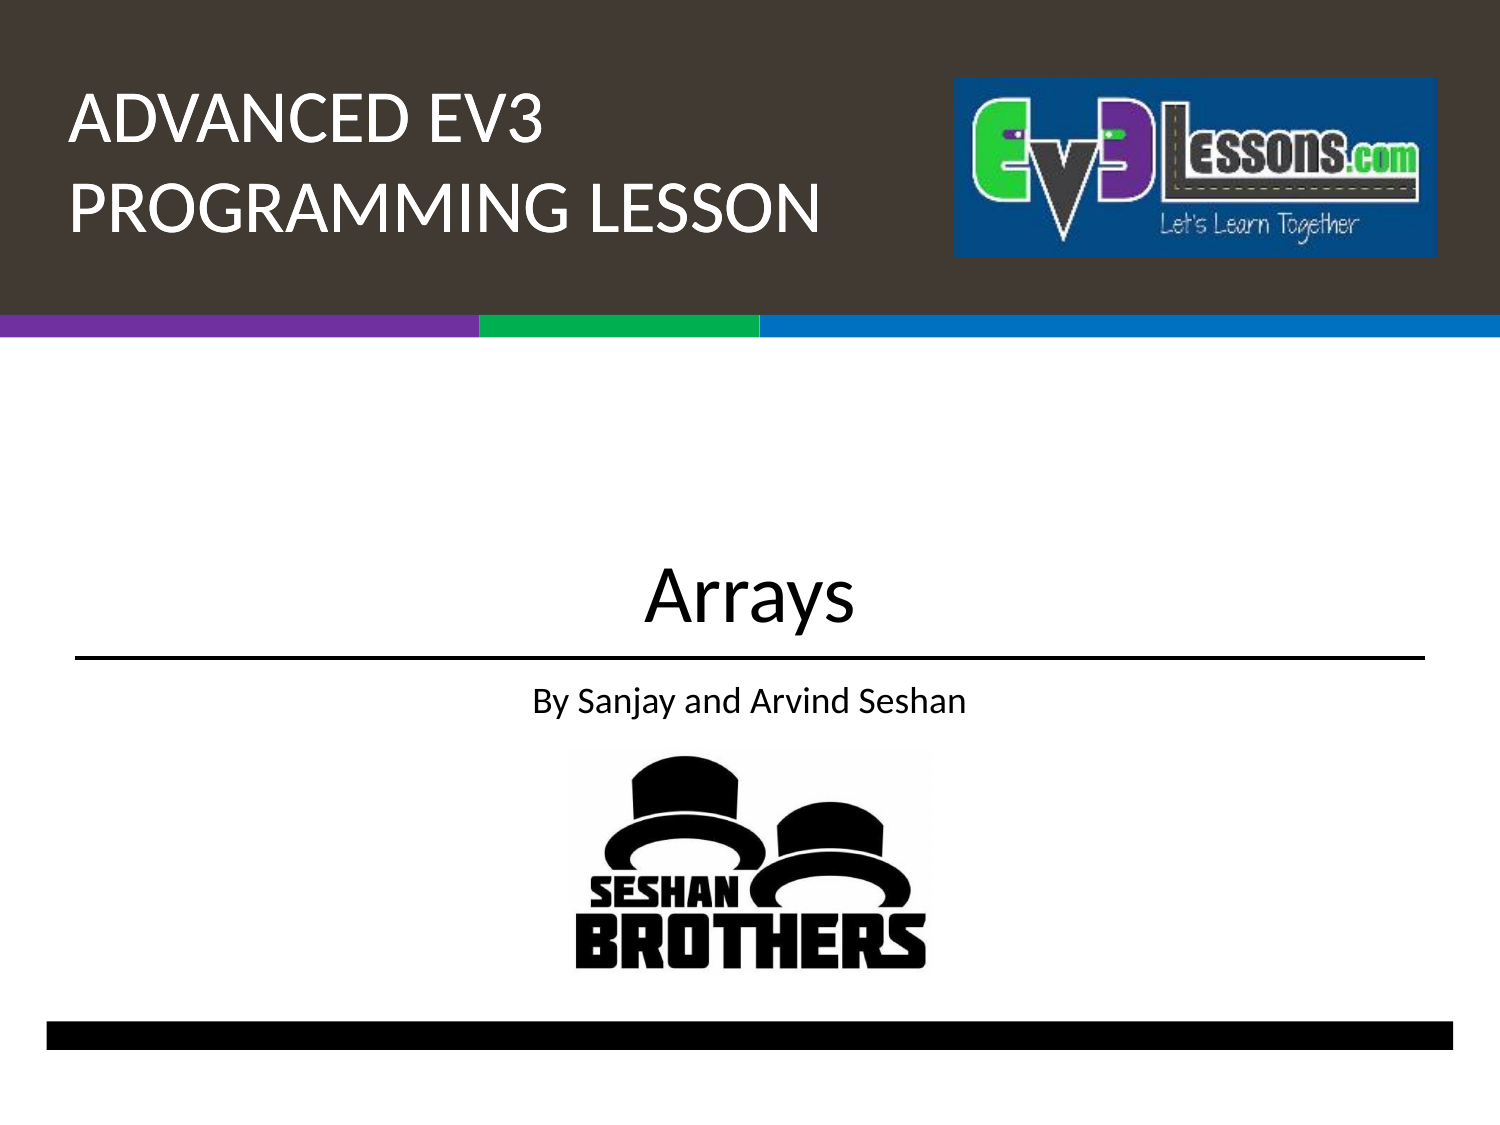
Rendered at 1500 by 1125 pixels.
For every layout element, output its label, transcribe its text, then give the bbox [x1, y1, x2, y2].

picture [566, 747, 934, 976]
subtitle By Sanjay and Arvind Seshan [75, 668, 1425, 748]
picture [954, 77, 1438, 257]
title Arrays [75, 468, 1425, 647]
